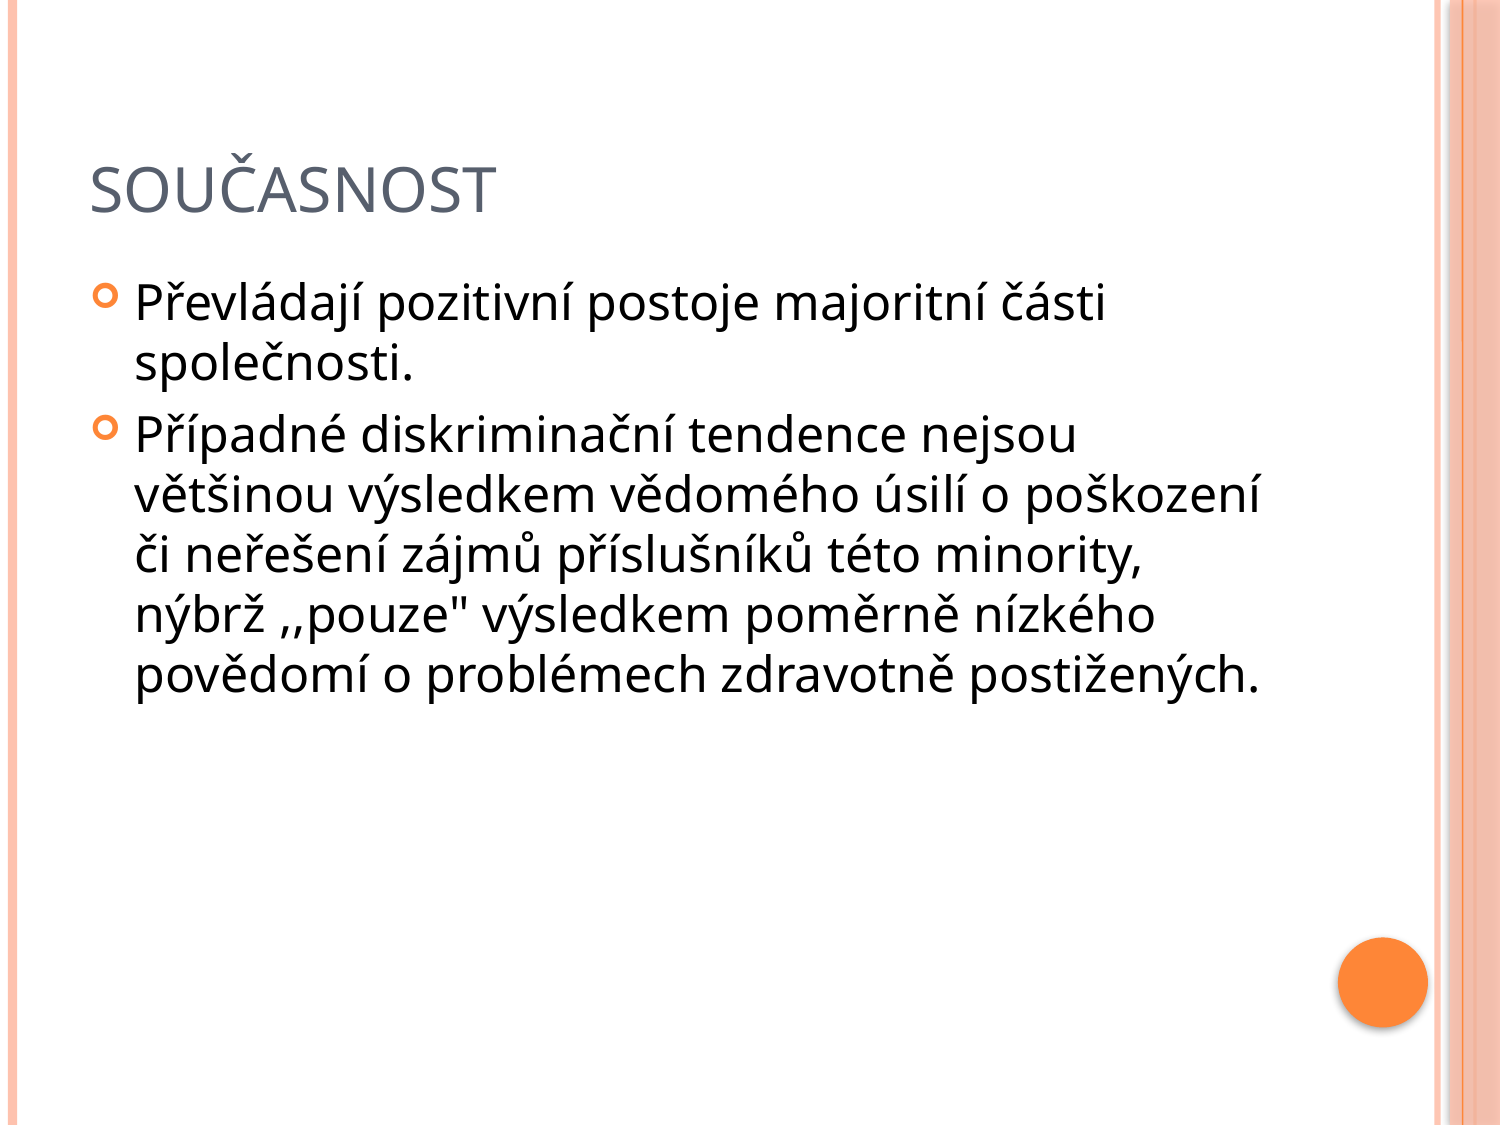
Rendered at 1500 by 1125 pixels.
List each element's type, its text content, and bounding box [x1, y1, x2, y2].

list Převládají pozitivní postoje majoritní části společnosti. Případné diskriminační tendence nejsou většinou výsledkem vědomého úsilí o poškození či neřešení zájmů příslušníků této minority, nýbrž ,,pouze" výsledkem poměrně nízkého povědomí o problémech zdravotně postižených. [75, 262, 1300, 1062]
title Současnost [75, 45, 1300, 233]
